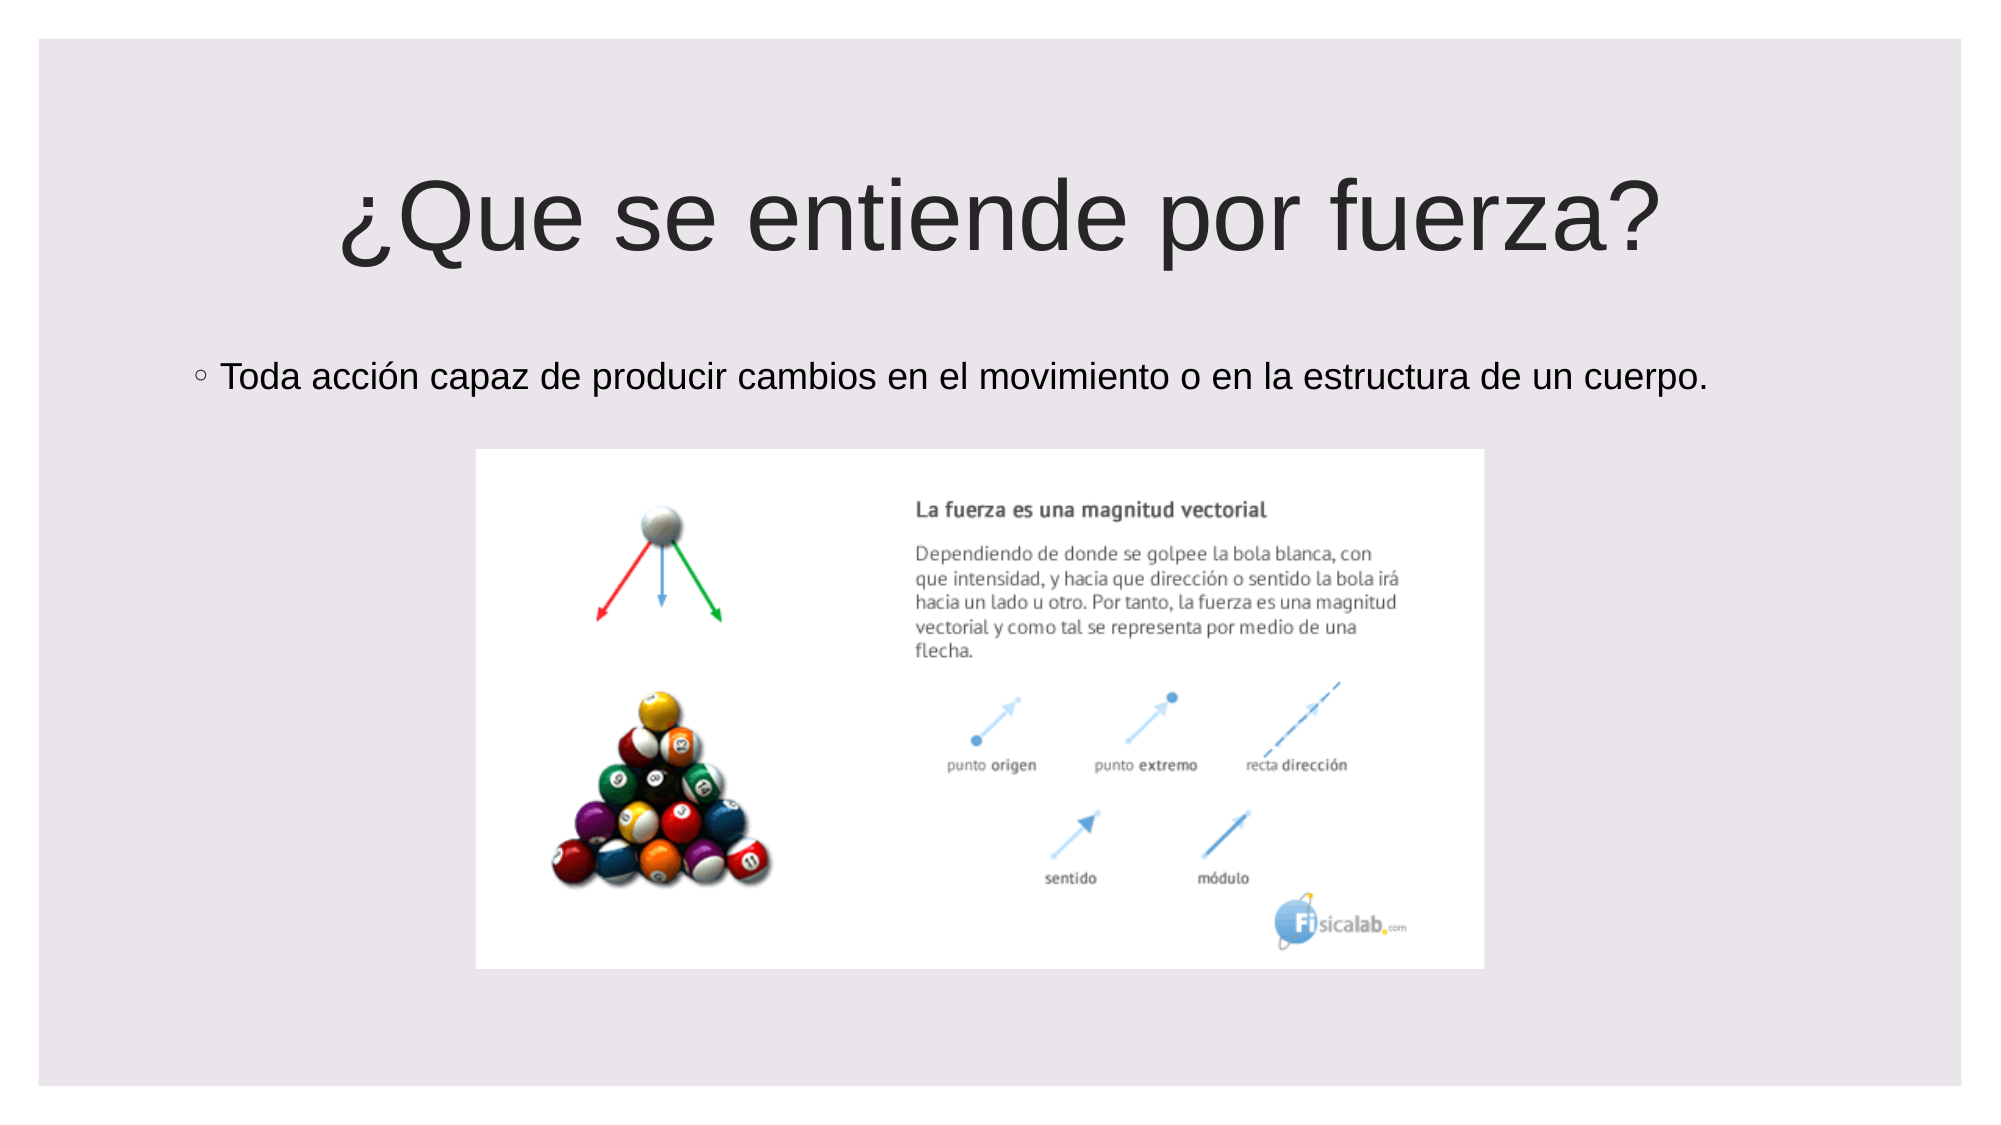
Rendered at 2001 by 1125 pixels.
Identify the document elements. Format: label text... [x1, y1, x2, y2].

title ¿Que se entiende por fuerza? [174, 105, 1825, 331]
picture [475, 449, 1485, 969]
list Toda acción capaz de producir cambios en el movimiento o en la estructura de un cuerpo. [174, 345, 1825, 990]
